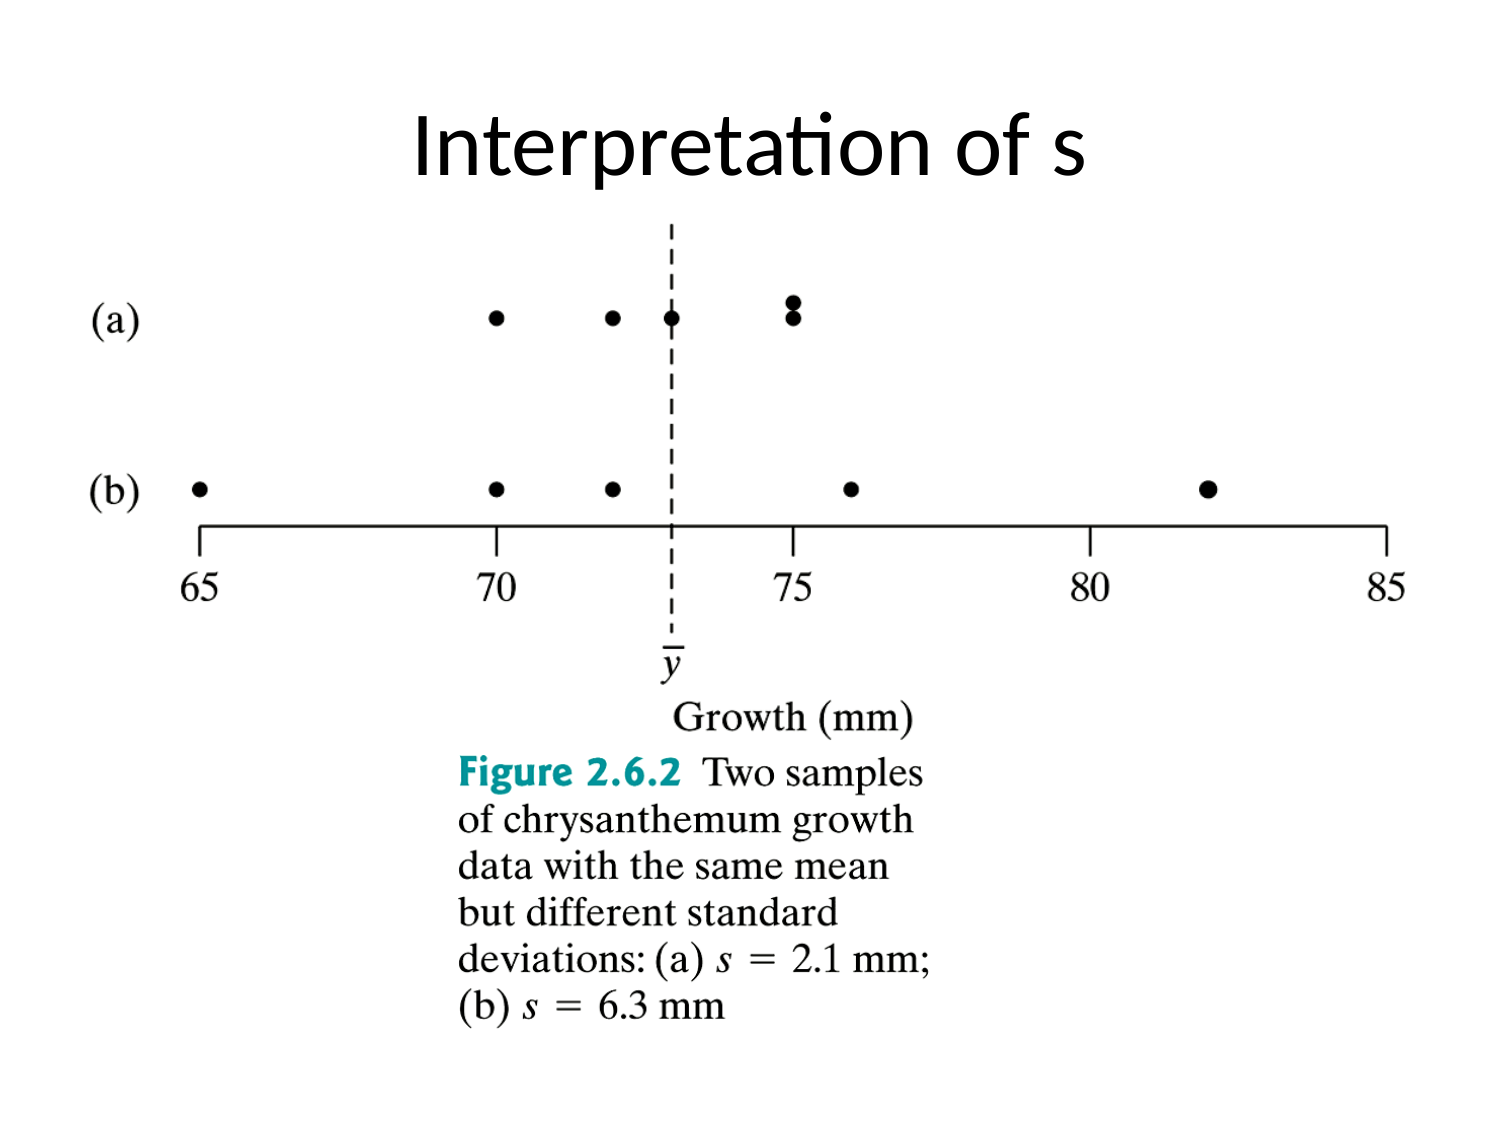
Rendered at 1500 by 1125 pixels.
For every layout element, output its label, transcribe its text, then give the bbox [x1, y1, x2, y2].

title Interpretation of s [75, 45, 1425, 211]
picture [449, 749, 938, 1038]
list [74, 212, 1426, 752]
